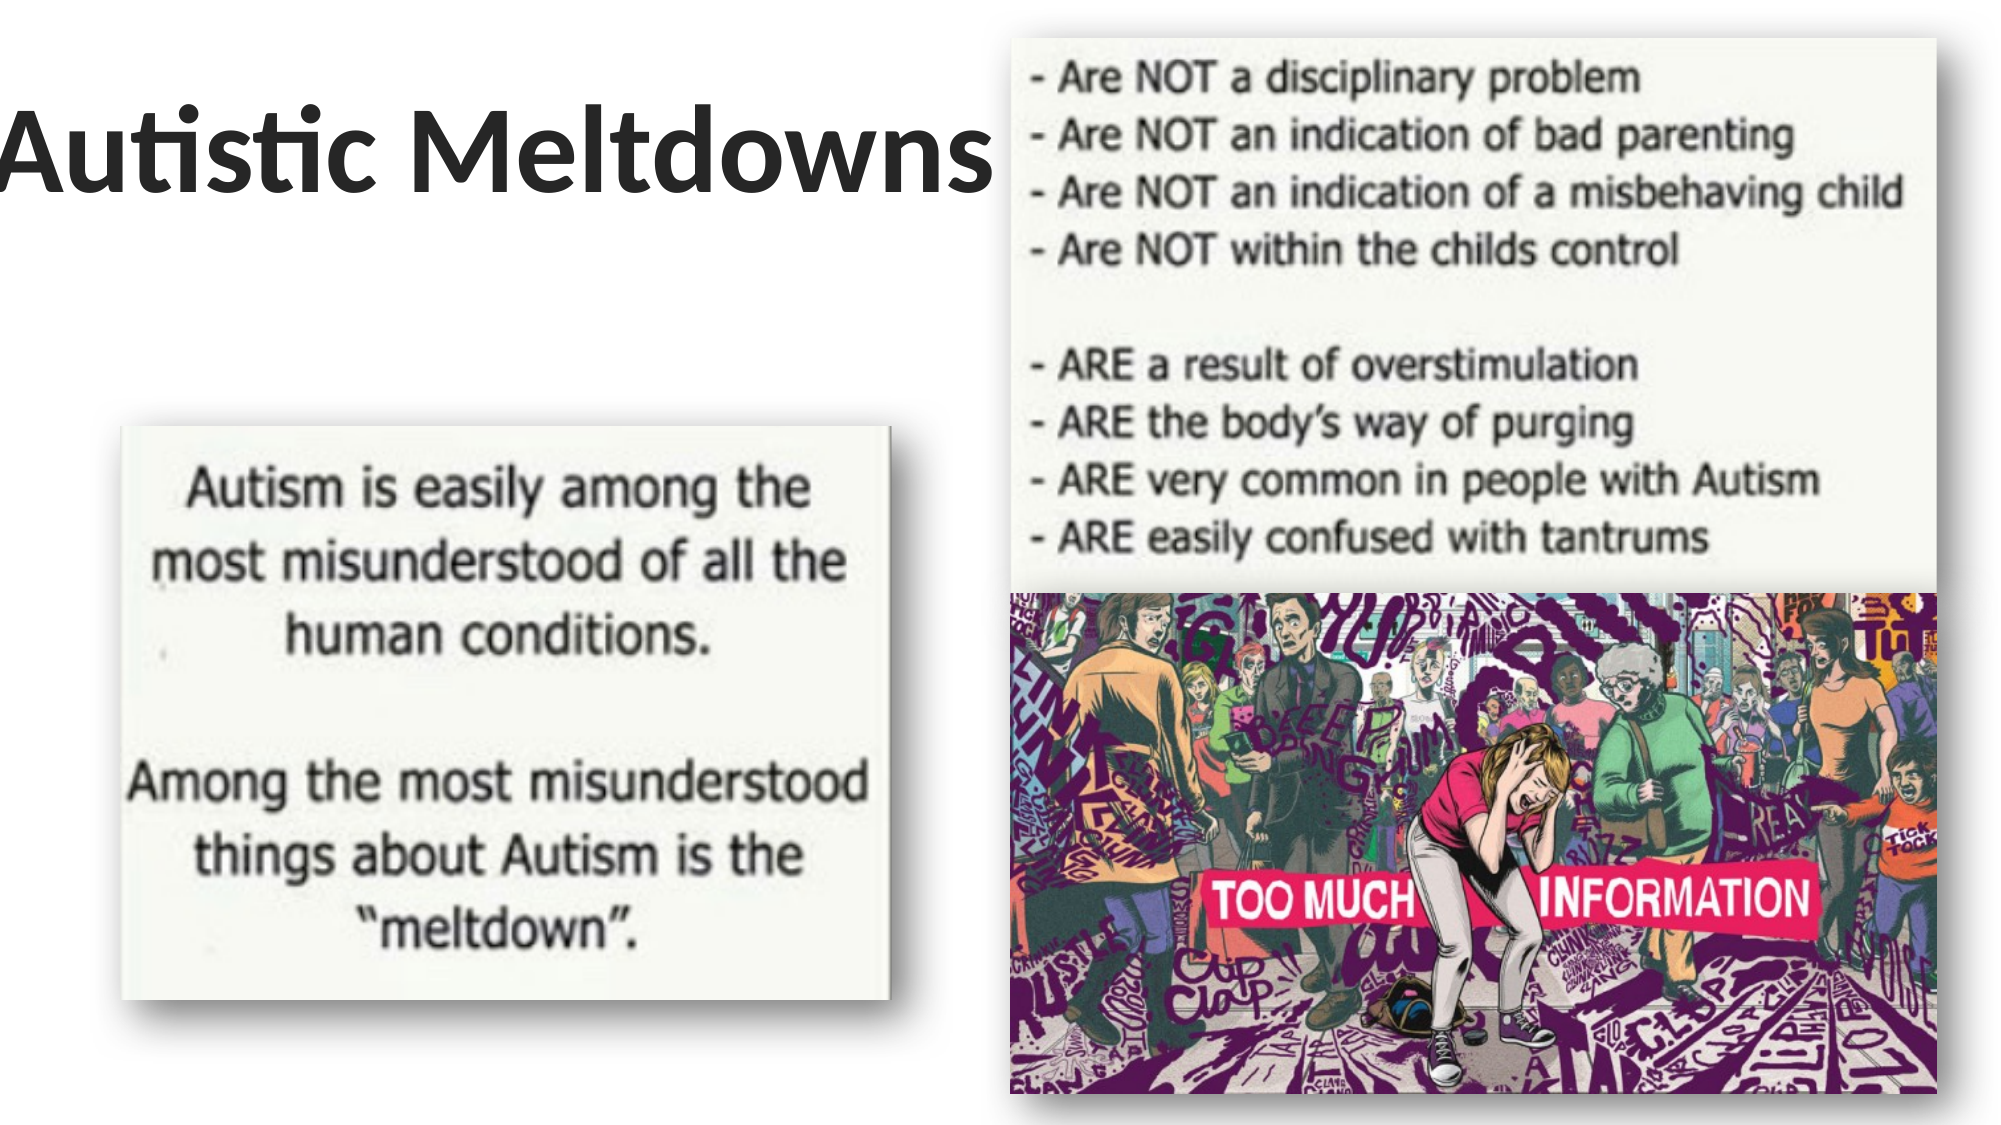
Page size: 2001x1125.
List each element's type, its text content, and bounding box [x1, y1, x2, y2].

picture [120, 426, 892, 1000]
text_box Autistic Meltdowns [0, 60, 1010, 225]
picture [1010, 38, 1937, 1094]
